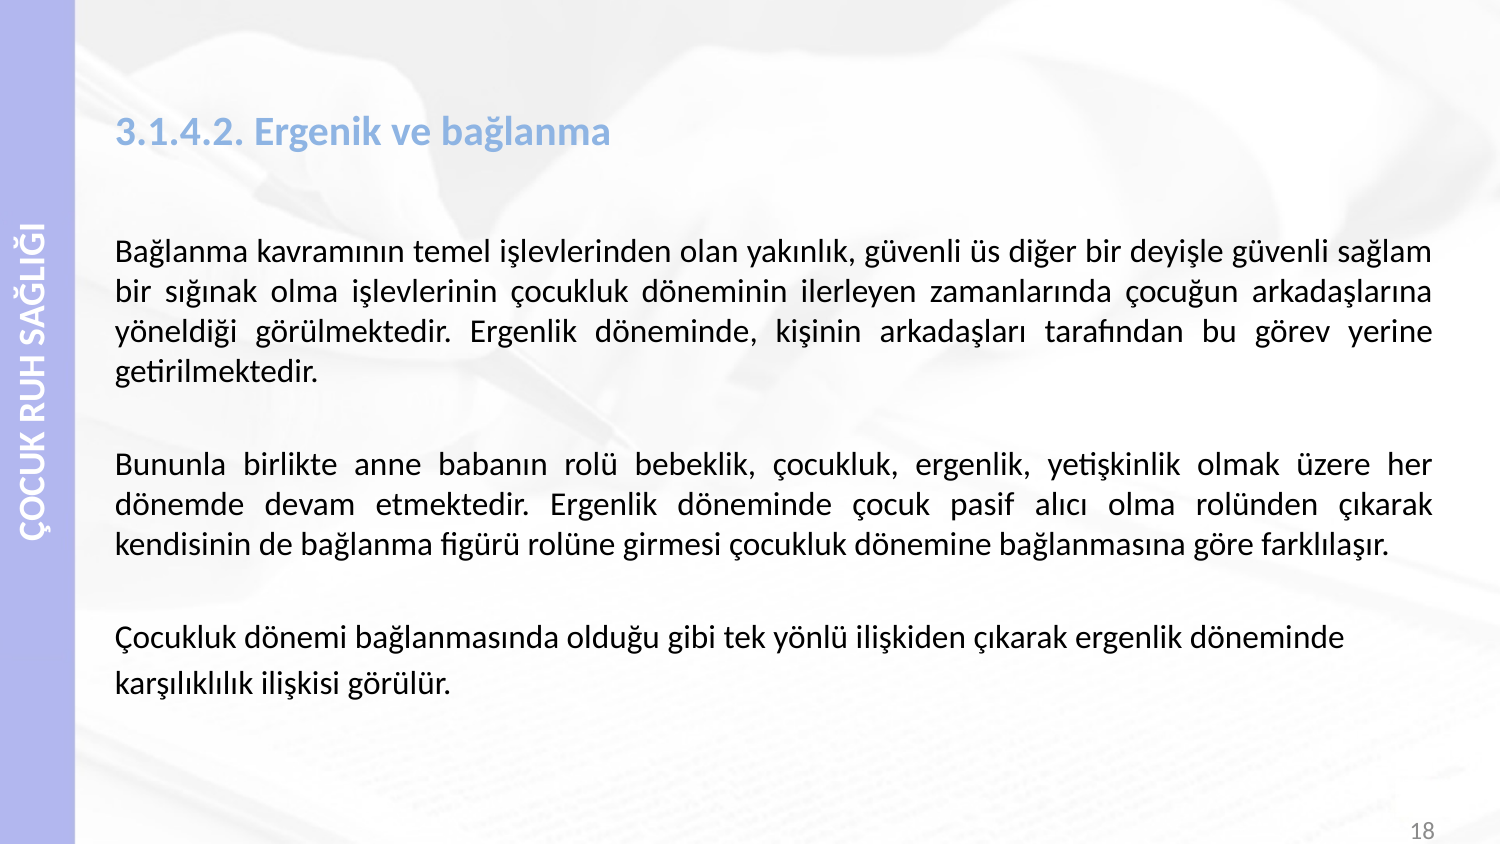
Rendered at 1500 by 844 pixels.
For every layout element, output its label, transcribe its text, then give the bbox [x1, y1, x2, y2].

picture [0, 0, 1500, 844]
list Bağlanma kavramının temel işlevlerinden olan yakınlık, güvenli üs diğer bir deyişle güvenli sağlam bir sığınak olma işlevlerinin çocukluk döneminin ilerleyen zamanlarında çocuğun arkadaşlarına yöneldiği görülmektedir. Ergenlik döneminde, kişinin arkadaşları tarafından bu görev yerine getirilmektedir. Bununla birlikte anne babanın rolü bebeklik, çocukluk, ergenlik, yetişkinlik olmak üzere her dönemde devam etmektedir. Ergenlik döneminde çocuk pasif alıcı olma rolünden çıkarak kendisinin de bağlanma figürü rolüne girmesi çocukluk dönemine bağlanmasına göre farklılaşır. Çocukluk dönemi bağlanmasında olduğu gibi tek yönlü ilişkiden çıkarak ergenlik döneminde karşılıklılık ilişkisi görülür. [99, 221, 1450, 800]
title 3.1.4.2. Ergenik ve bağlanma [99, 58, 1450, 200]
